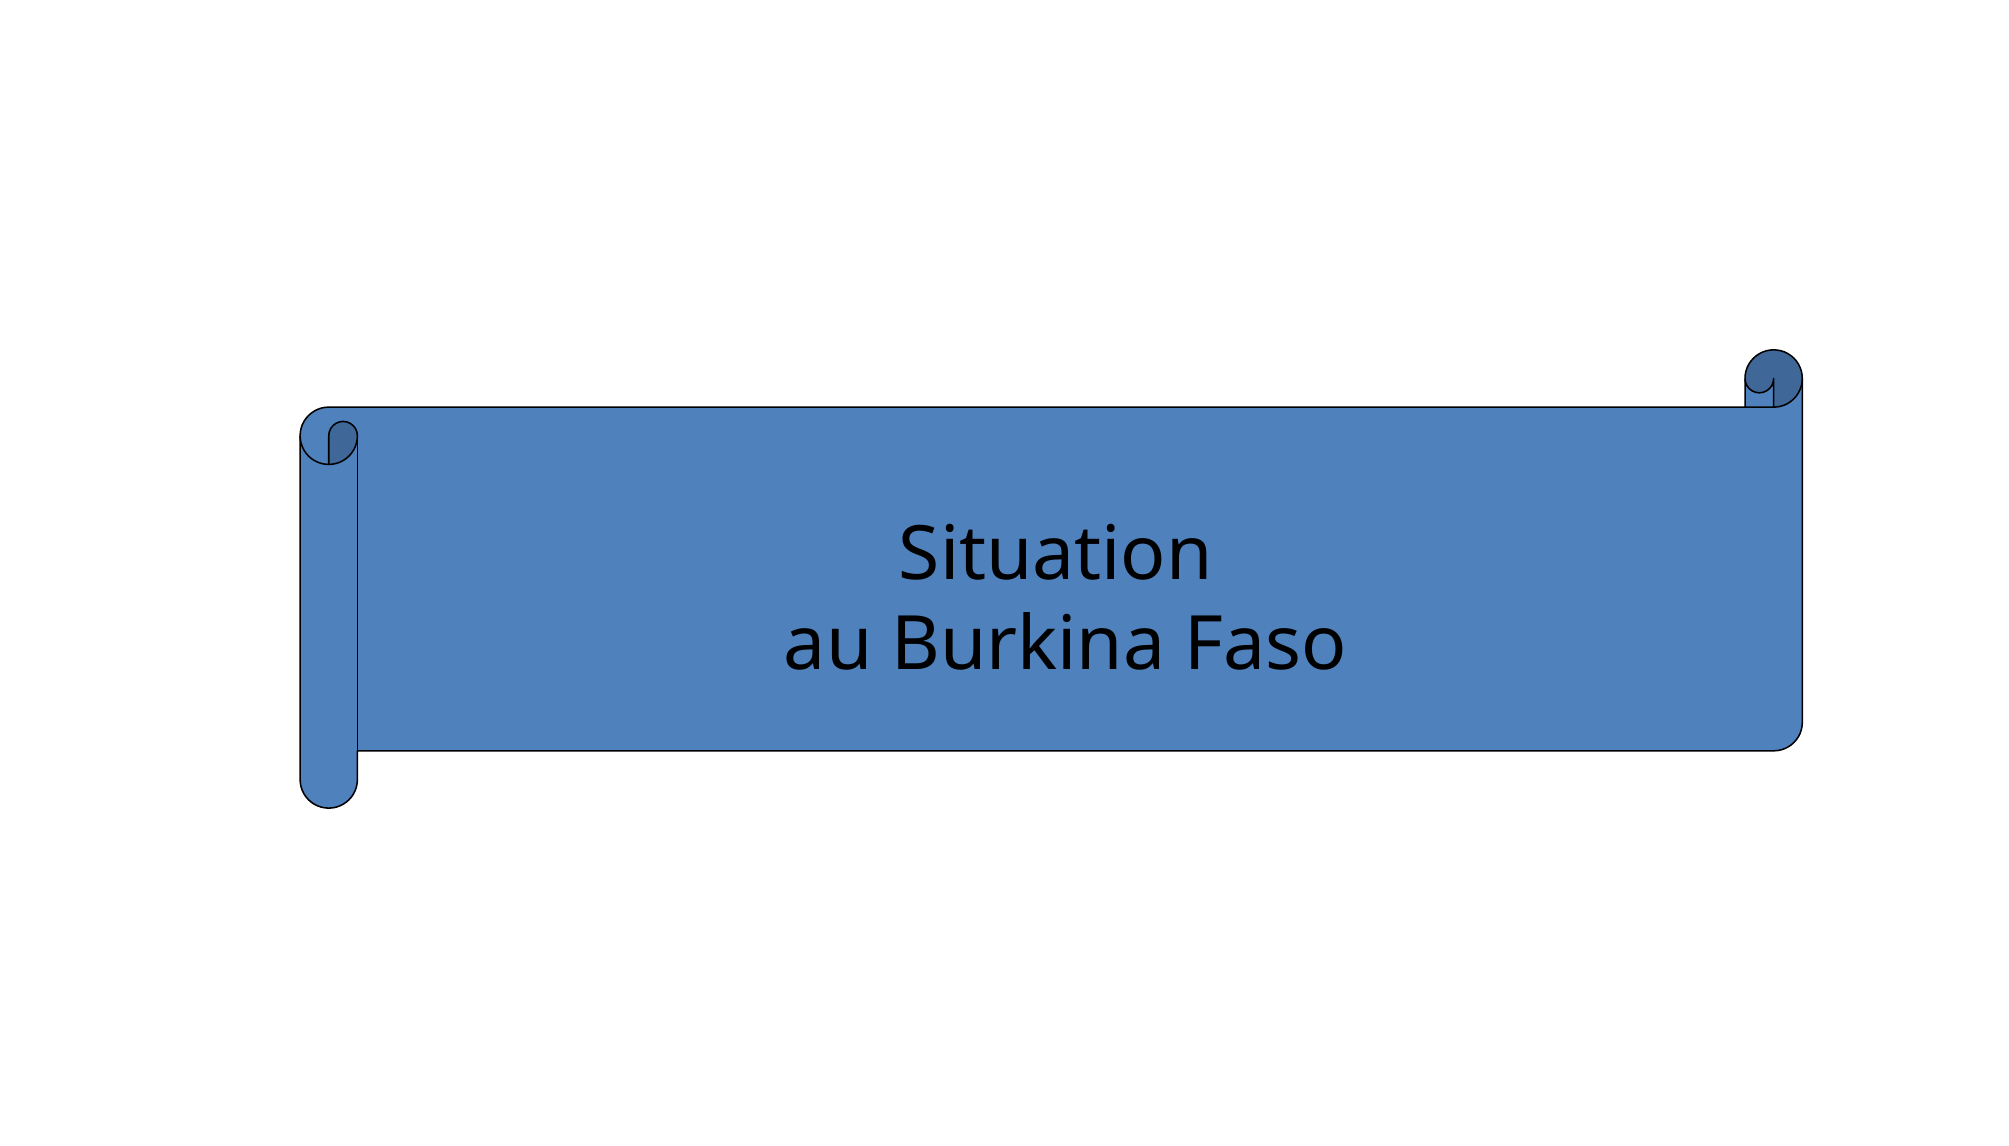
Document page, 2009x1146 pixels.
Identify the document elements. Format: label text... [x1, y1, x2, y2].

text_box Situation au Burkina Faso [300, 349, 1803, 809]
